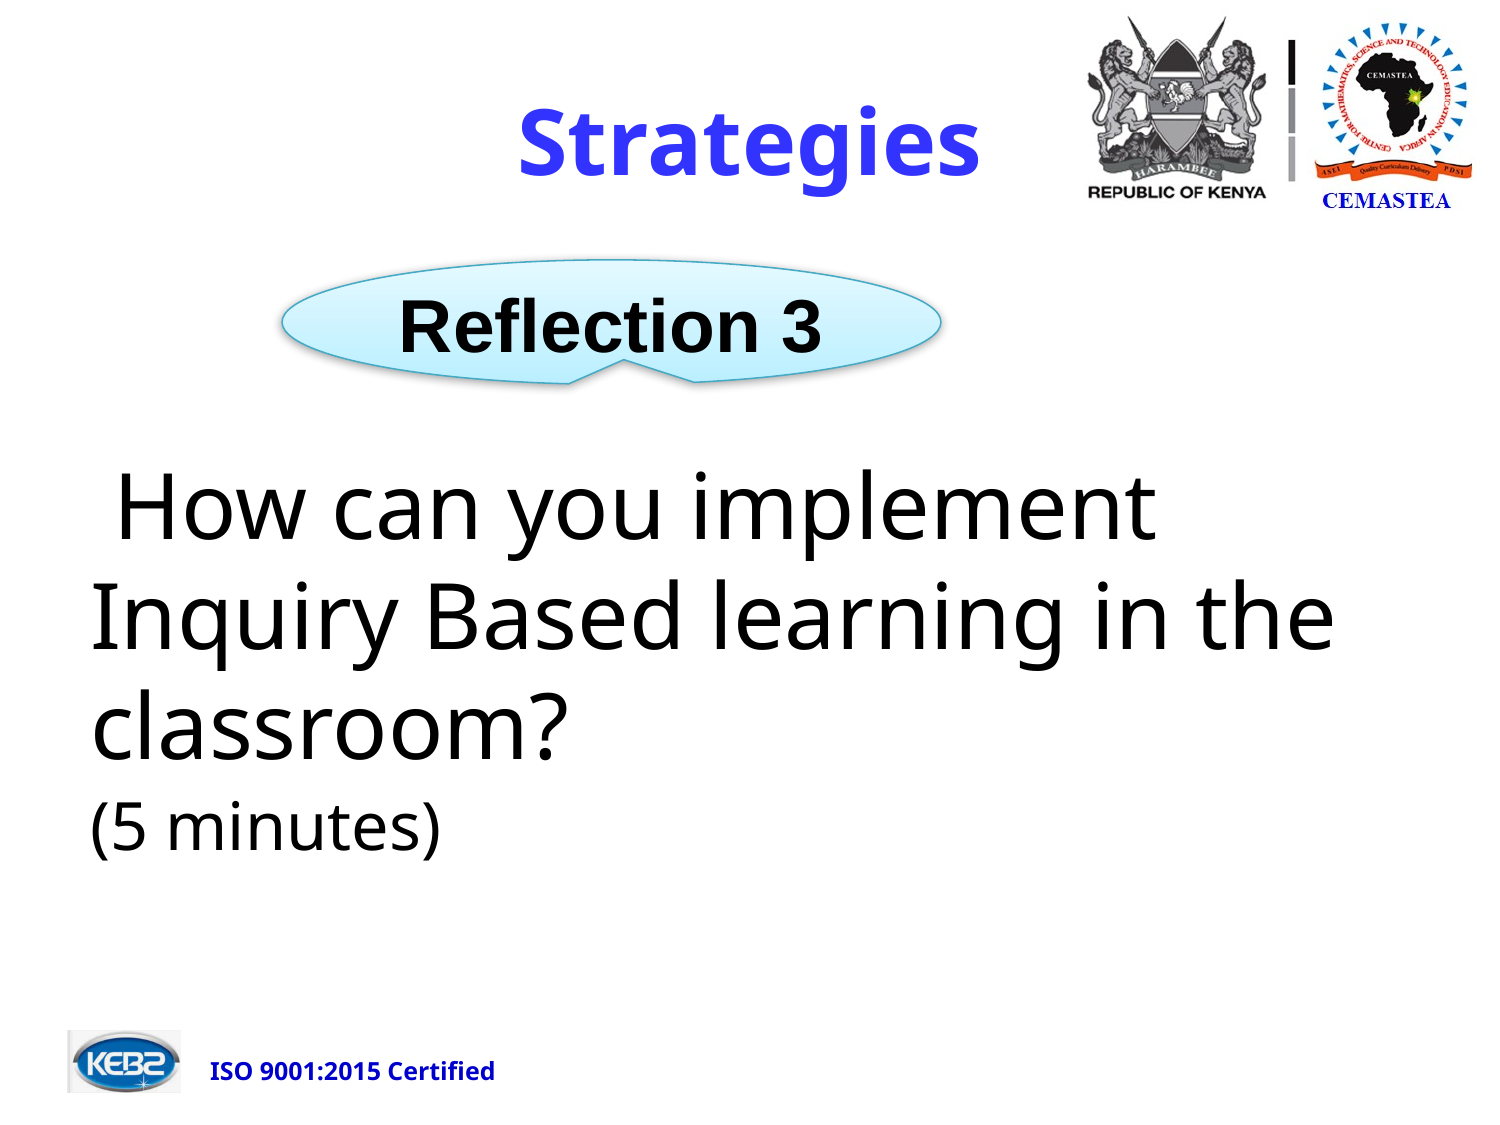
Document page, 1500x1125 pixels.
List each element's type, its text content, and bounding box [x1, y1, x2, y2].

picture [1059, 9, 1500, 225]
title Strategies [75, 45, 1425, 208]
picture [67, 1030, 181, 1093]
text_box Reflection 3 [282, 259, 941, 384]
list How can you implement Inquiry Based learning in the classroom? (5 minutes) [56, 208, 1426, 1005]
